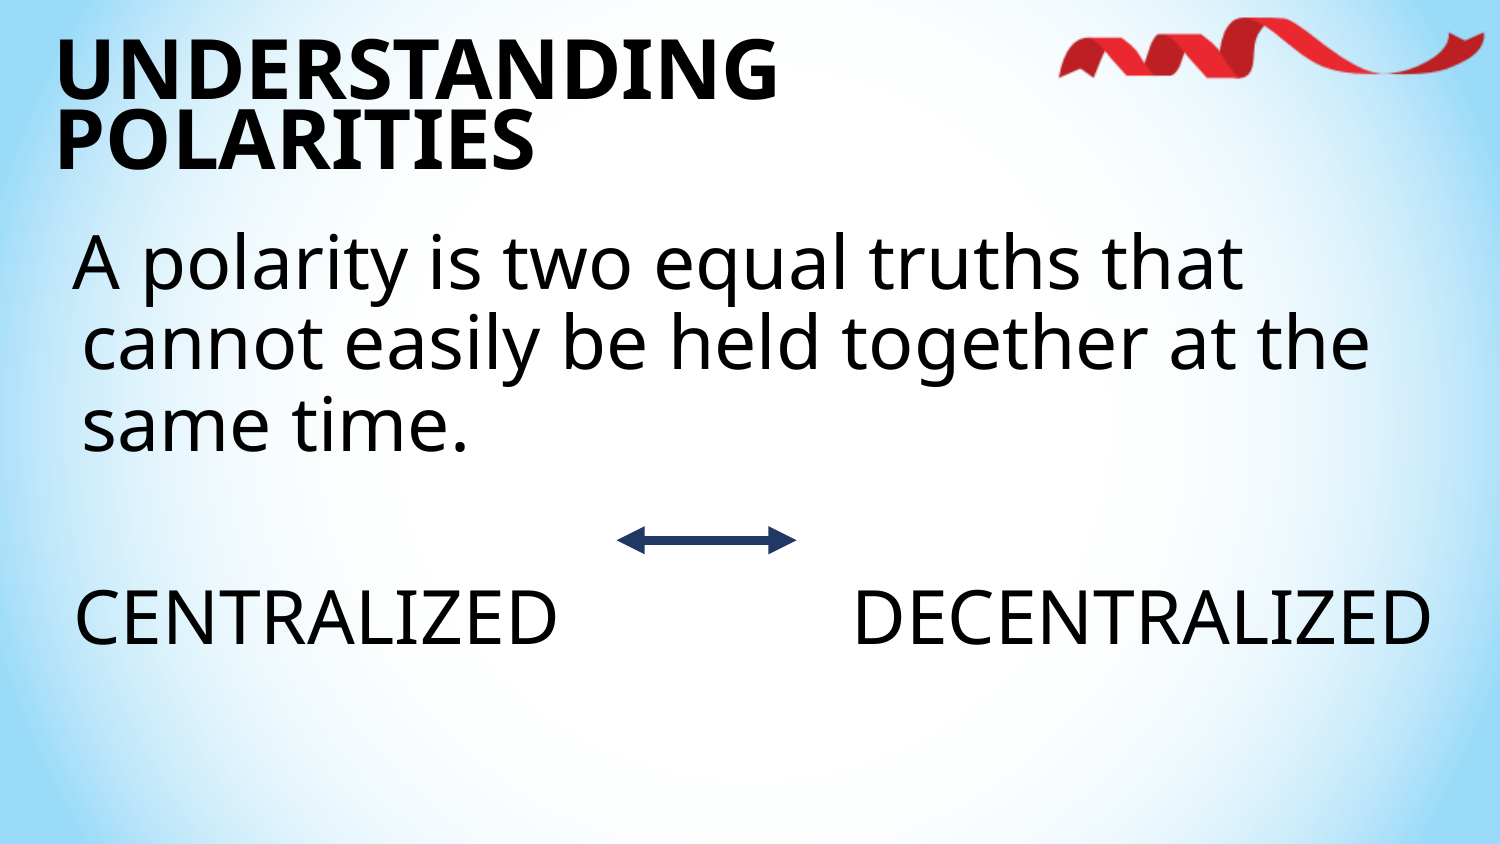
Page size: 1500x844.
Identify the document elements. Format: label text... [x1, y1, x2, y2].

list A polarity is two equal truths that cannot easily be held together at the same time. CENTRALIZED DECENTRALIZED [42, 218, 1466, 676]
text_box [40, 63, 1099, 131]
text_box UNDERSTANDING POLARITIES [42, 80, 1100, 148]
